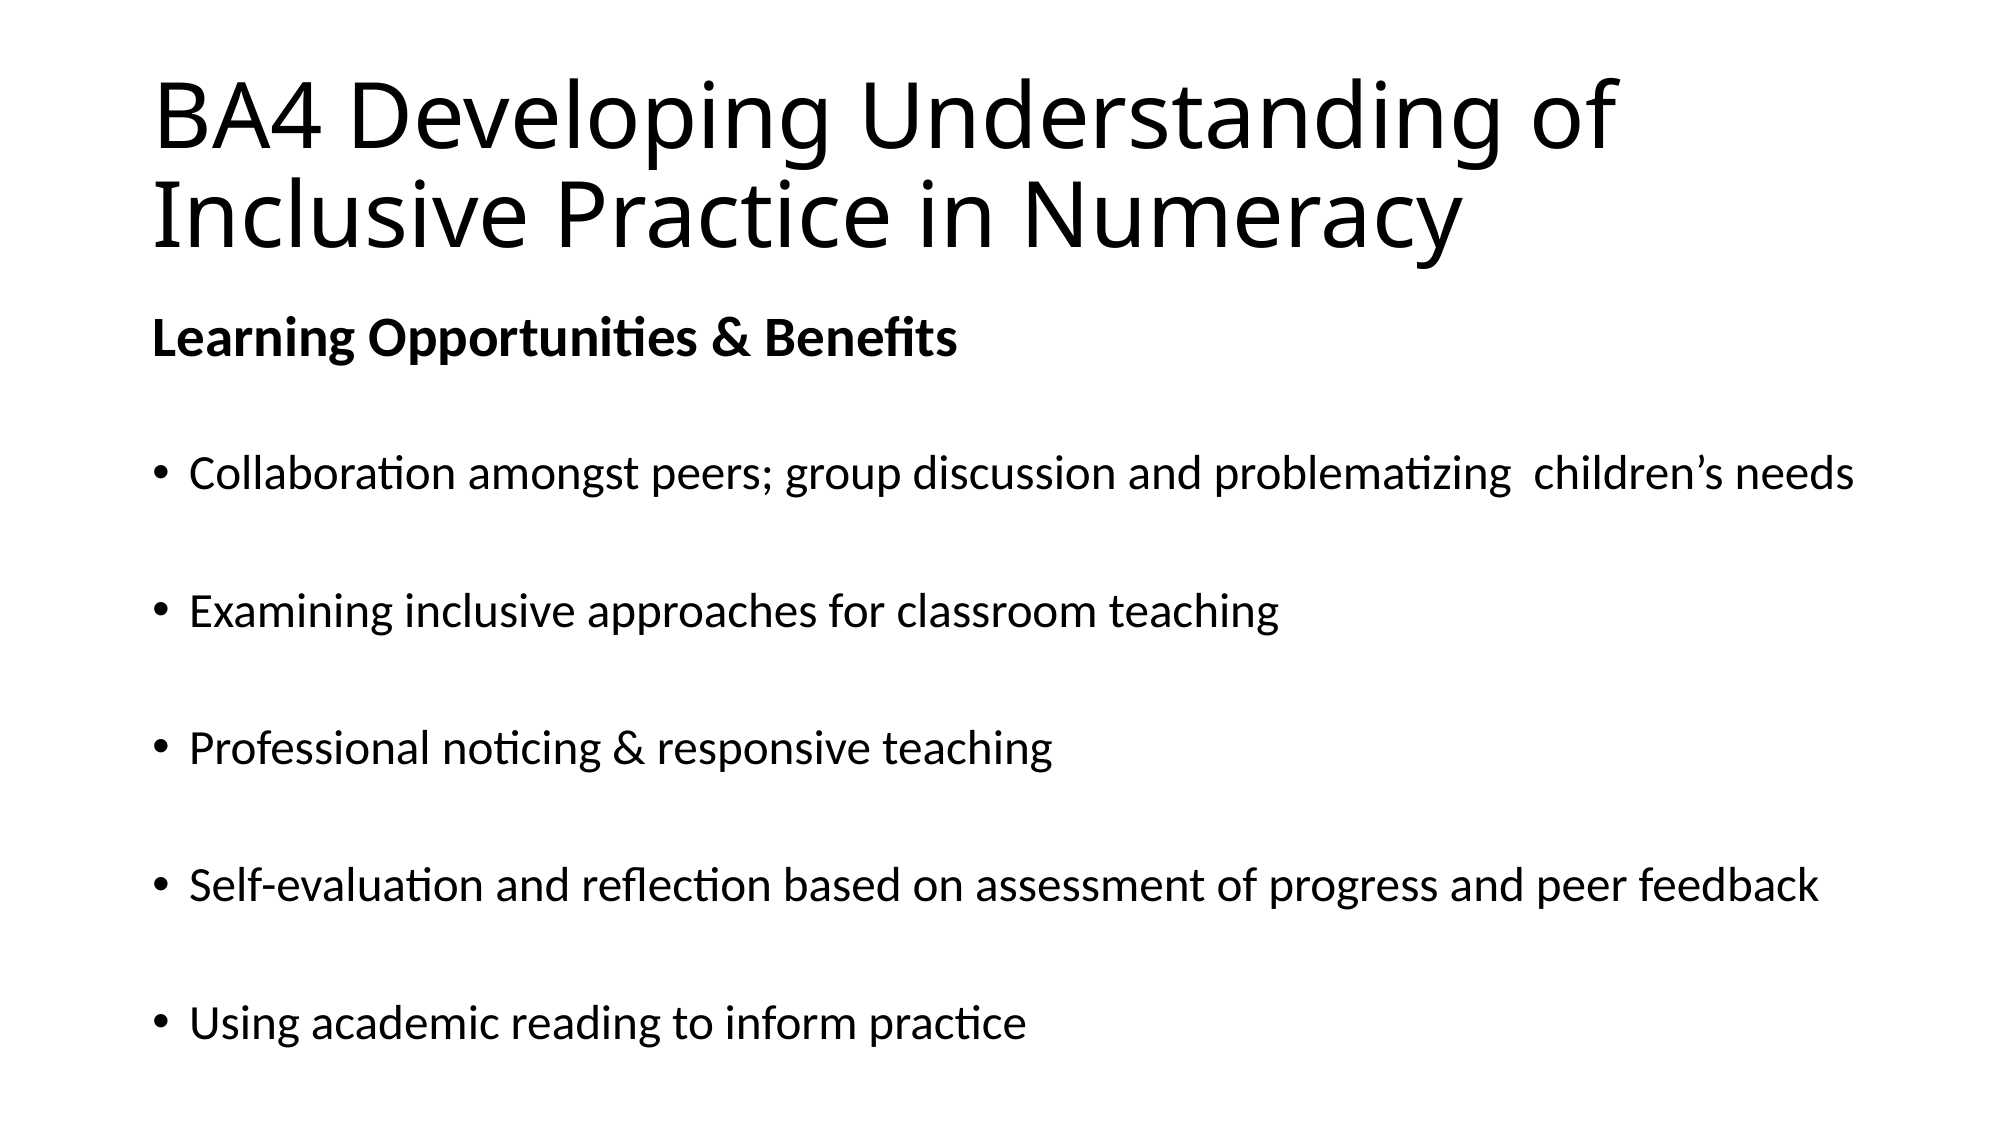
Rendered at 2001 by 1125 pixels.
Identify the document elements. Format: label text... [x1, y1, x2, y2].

title BA4 Developing Understanding of Inclusive Practice in Numeracy [137, 59, 1863, 278]
list Learning Opportunities & Benefits Collaboration amongst peers; group discussion and problematizing children’s needs Examining inclusive approaches for classroom teaching Professional noticing & responsive teaching Self-evaluation and reflection based on assessment of progress and peer feedback Using academic reading to inform practice [137, 299, 1923, 1074]
